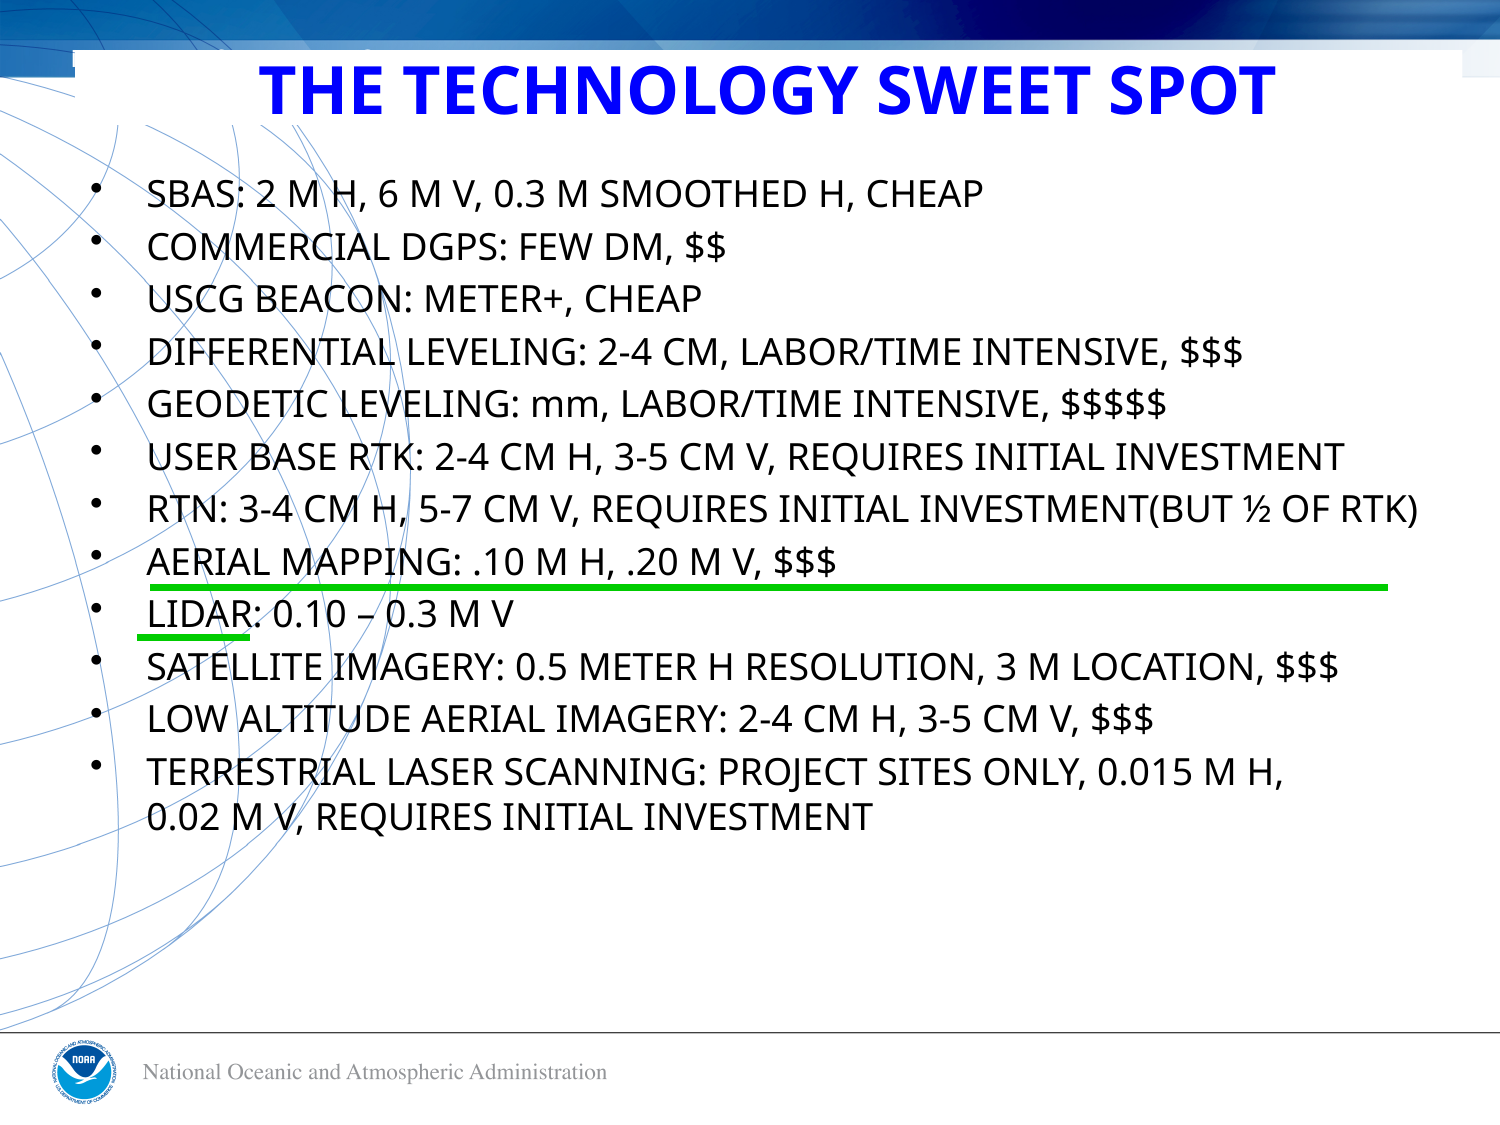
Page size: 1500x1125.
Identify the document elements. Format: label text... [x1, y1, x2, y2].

list SBAS: 2 M H, 6 M V, 0.3 M SMOOTHED H, CHEAP COMMERCIAL DGPS: FEW DM, $$ USCG BEACON: METER+, CHEAP DIFFERENTIAL LEVELING: 2-4 CM, LABOR/TIME INTENSIVE, $$$ GEODETIC LEVELING: mm, LABOR/TIME INTENSIVE, $$$$$ USER BASE RTK: 2-4 CM H, 3-5 CM V, REQUIRES INITIAL INVESTMENT RTN: 3-4 CM H, 5-7 CM V, REQUIRES INITIAL INVESTMENT(BUT ½ OF RTK) AERIAL MAPPING: .10 M H, .20 M V, $$$ LIDAR: 0.10 – 0.3 M V SATELLITE IMAGERY: 0.5 METER H RESOLUTION, 3 M LOCATION, $$$ LOW ALTITUDE AERIAL IMAGERY: 2-4 CM H, 3-5 CM V, $$$ TERRESTRIAL LASER SCANNING: PROJECT SITES ONLY, 0.015 M H, 0.02 M V, REQUIRES INITIAL INVESTMENT [74, 162, 1463, 1001]
picture [0, 0, 1500, 1125]
title THE TECHNOLOGY SWEET SPOT [74, 49, 1463, 126]
